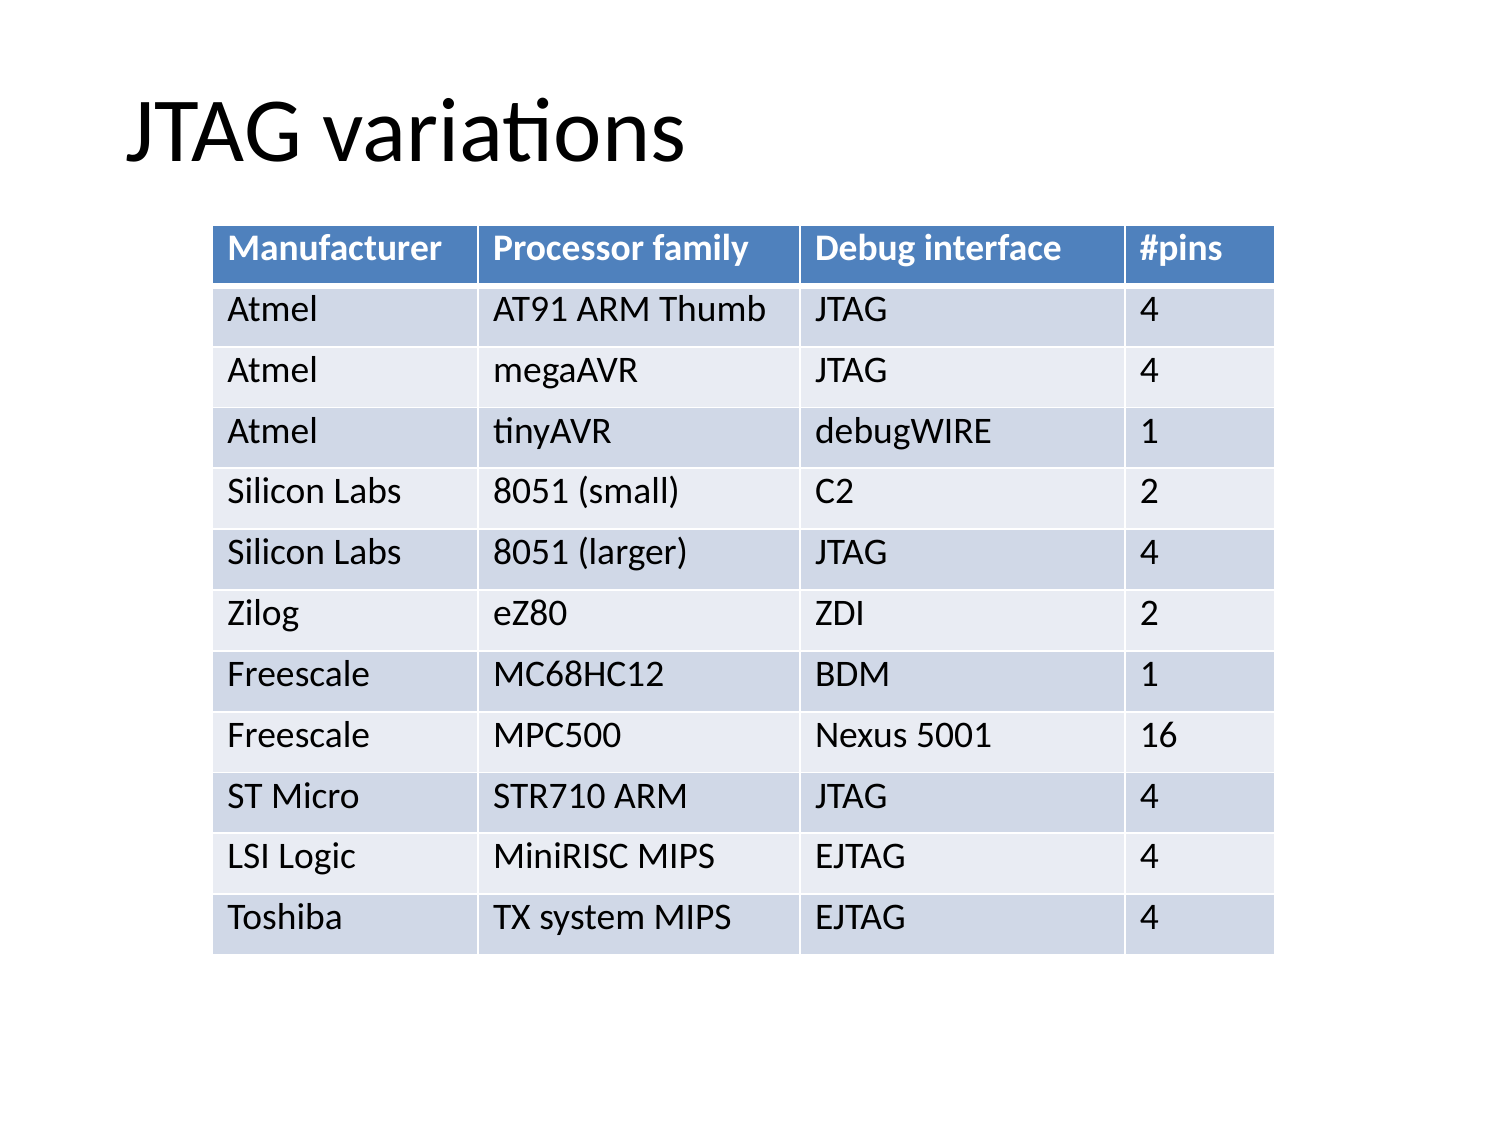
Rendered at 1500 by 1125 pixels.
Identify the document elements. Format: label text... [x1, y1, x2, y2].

table_cell MiniRISC MIPS [479, 834, 799, 893]
table_cell C2 [801, 469, 1124, 528]
table_cell ZDI [801, 591, 1124, 650]
table_cell 16 [1126, 713, 1274, 772]
table_cell Nexus 5001 [801, 713, 1124, 772]
table_header Manufacturer [213, 226, 477, 283]
table_cell 2 [1126, 469, 1274, 528]
table_cell Freescale [213, 652, 477, 711]
table_cell 2 [1126, 591, 1274, 650]
table_header Processor family [479, 226, 799, 283]
table_cell MPC500 [479, 713, 799, 772]
table_header #pins [1126, 226, 1274, 283]
table_cell 4 [1126, 834, 1274, 893]
table_cell 8051 (small) [479, 469, 799, 528]
table_cell Toshiba [213, 895, 477, 954]
table_cell TX system MIPS [479, 895, 799, 954]
table_cell Zilog [213, 591, 477, 650]
table_cell JTAG [801, 289, 1124, 346]
table_header Debug interface [801, 226, 1124, 283]
table_cell STR710 ARM [479, 773, 799, 832]
table_cell Atmel [213, 289, 477, 346]
table_cell debugWIRE [801, 408, 1124, 467]
table_cell Atmel [213, 348, 477, 407]
table_cell Silicon Labs [213, 469, 477, 528]
table_cell 4 [1126, 530, 1274, 589]
table_cell ST Micro [213, 773, 477, 832]
table_cell 1 [1126, 652, 1274, 711]
table_cell LSI Logic [213, 834, 477, 893]
table_cell eZ80 [479, 591, 799, 650]
table_cell JTAG [801, 530, 1124, 589]
table_cell 4 [1126, 289, 1274, 346]
table_cell 4 [1126, 773, 1274, 832]
table_cell megaAVR [479, 348, 799, 407]
table_cell Freescale [213, 713, 477, 772]
table_cell 4 [1126, 348, 1274, 407]
table_cell Silicon Labs [213, 530, 477, 589]
table_cell Atmel [213, 408, 477, 467]
table_cell JTAG [801, 773, 1124, 832]
table_cell EJTAG [801, 895, 1124, 954]
table_cell MC68HC12 [479, 652, 799, 711]
table_cell tinyAVR [479, 408, 799, 467]
table_cell 1 [1126, 408, 1274, 467]
table_cell EJTAG [801, 834, 1124, 893]
table_cell 4 [1126, 895, 1274, 954]
text_box JTAG variations [110, 62, 702, 188]
table_cell 8051 (larger) [479, 530, 799, 589]
table_cell BDM [801, 652, 1124, 711]
table_cell AT91 ARM Thumb [479, 289, 799, 346]
table_cell JTAG [801, 348, 1124, 407]
